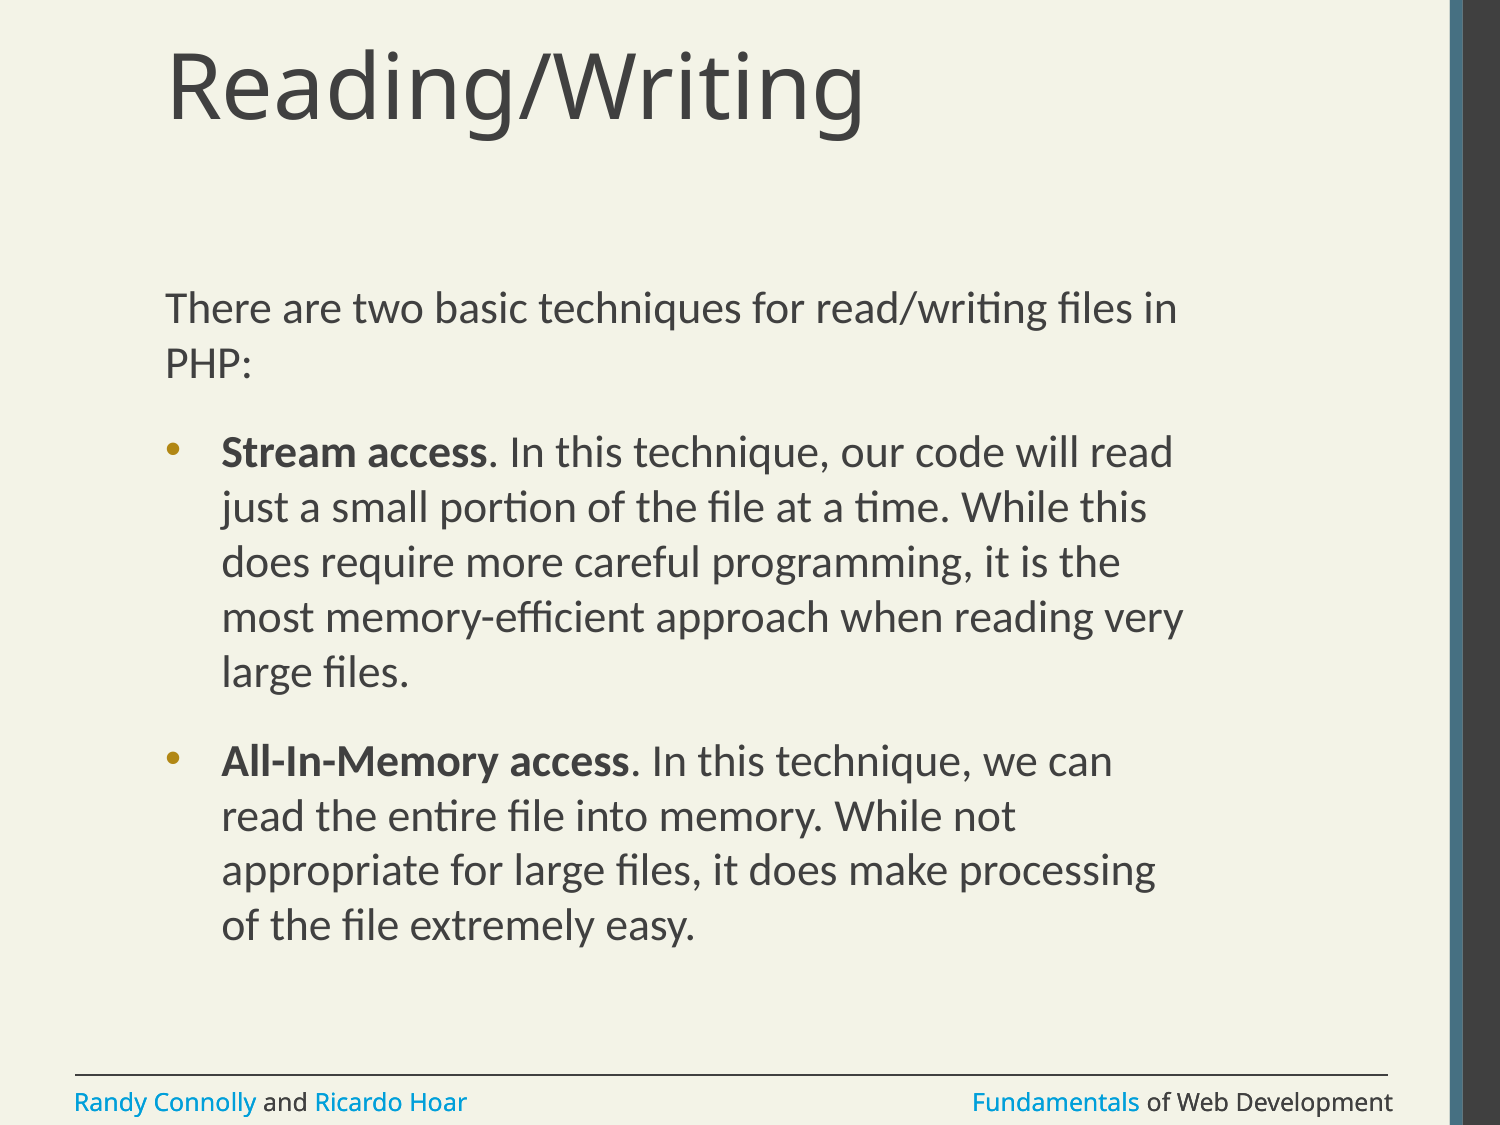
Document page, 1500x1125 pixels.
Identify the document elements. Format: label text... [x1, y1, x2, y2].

list There are two basic techniques for read/writing files in PHP: Stream access. In this technique, our code will read just a small portion of the file at a time. While this does require more careful programming, it is the most memory-efficient approach when reading very large files. All-In-Memory access. In this technique, we can read the entire file into memory. While not appropriate for large files, it does make processing of the file extremely easy. [150, 270, 1200, 1013]
title Reading/Writing [150, 20, 1425, 188]
